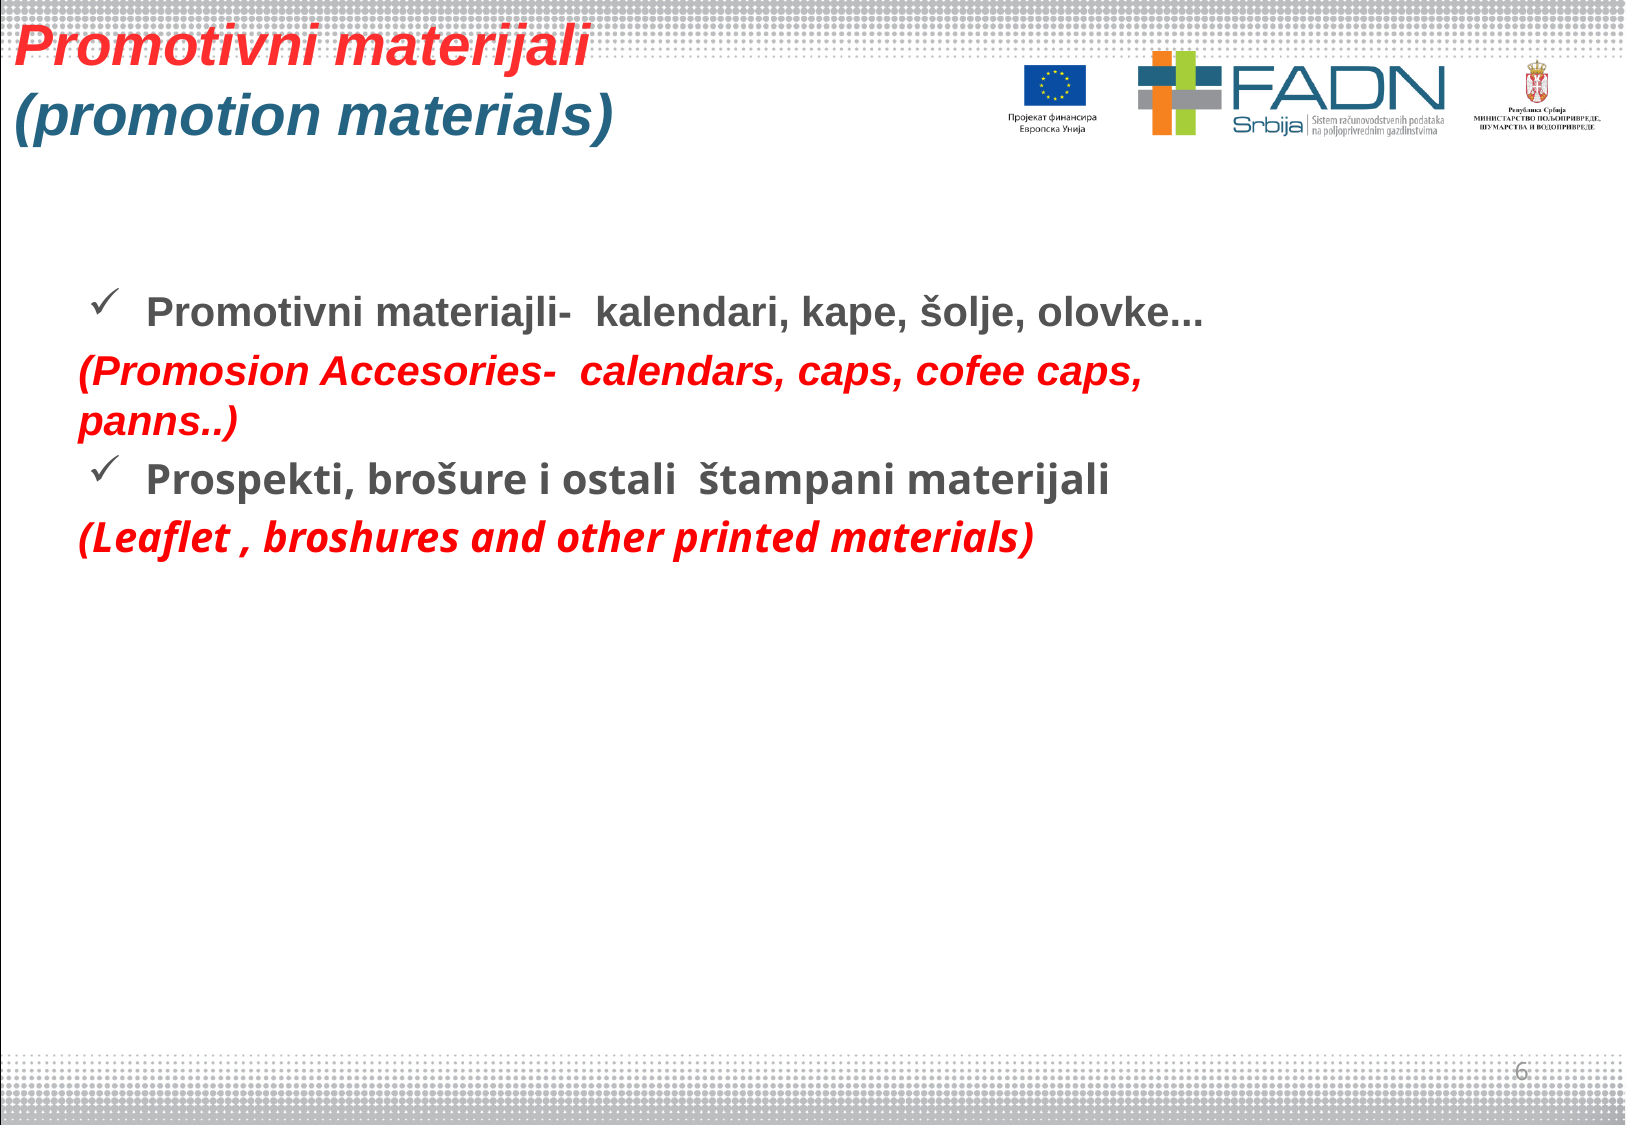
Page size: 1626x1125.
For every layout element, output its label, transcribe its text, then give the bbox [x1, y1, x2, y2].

text_box Promotivni materiajli- kalendari, kape, šolje, olovke... (Promosion Accesories- calendars, caps, cofee caps, panns..) Prospekti, brošure i ostali štampani materijali (Leaflet , broshures and other printed materials) [0, 224, 1250, 638]
picture [0, 0, 1626, 1125]
list [0, 262, 1625, 1125]
text_box Promotivni materijali (promotion materials) [0, 0, 875, 155]
